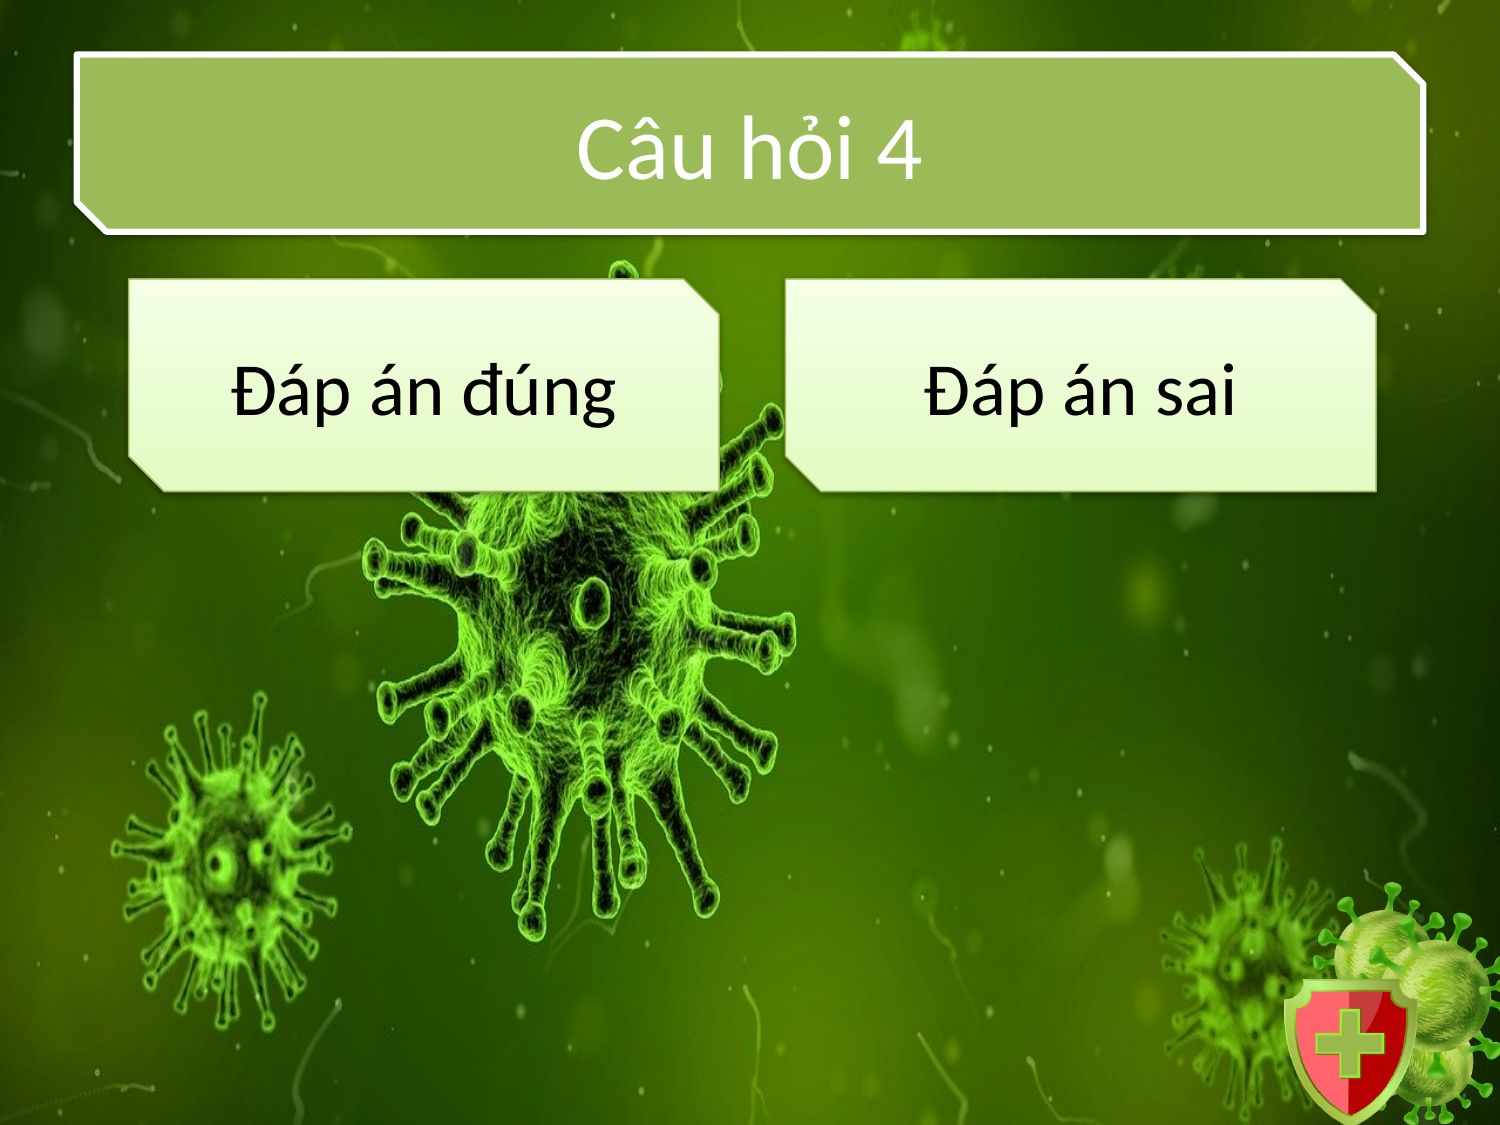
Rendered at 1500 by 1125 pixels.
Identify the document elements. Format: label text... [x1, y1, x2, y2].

text_box Đáp án đúng [127, 278, 720, 493]
text_box Đáp án sai [784, 278, 1377, 493]
text_box Câu hỏi 4 [73, 51, 1427, 235]
picture [0, 0, 1500, 1125]
